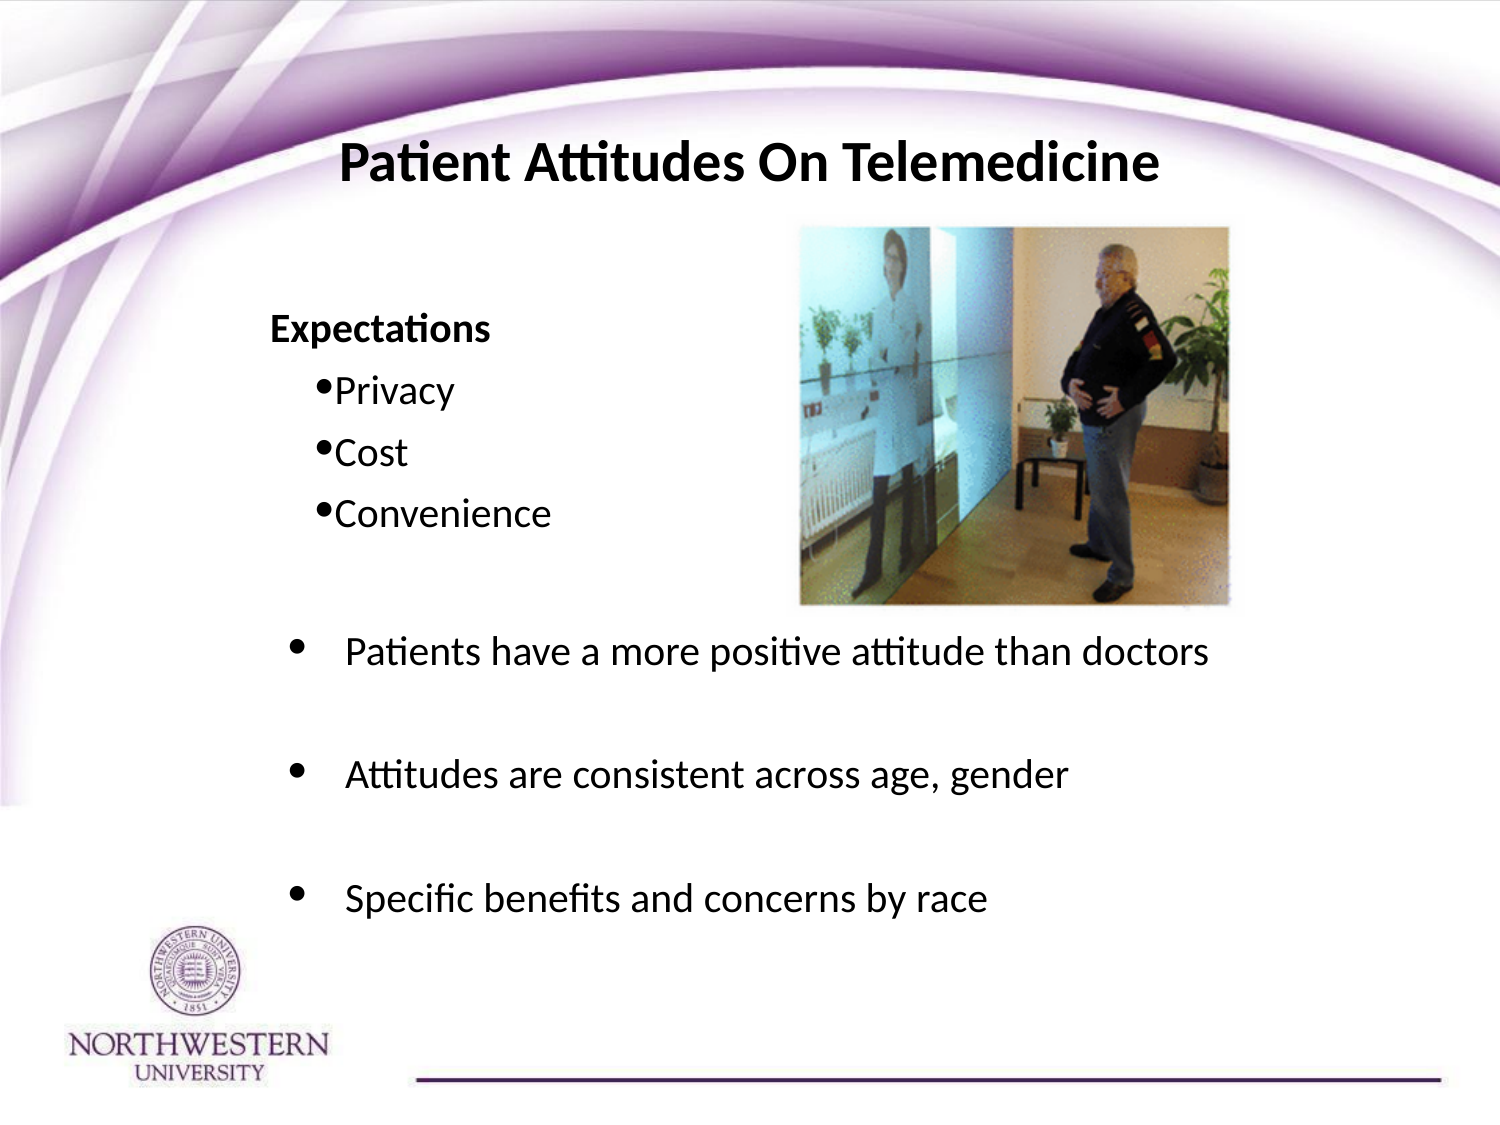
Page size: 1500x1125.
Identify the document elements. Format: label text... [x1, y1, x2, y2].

title Patient Attitudes On Telemedicine [75, 101, 1425, 215]
picture [0, 0, 1500, 1125]
list Patients have a more positive attitude than doctors Attitudes are consistent across age, gender Specific benefits and concerns by race [255, 616, 1245, 994]
list Expectations Privacy Cost Convenience [255, 293, 781, 562]
